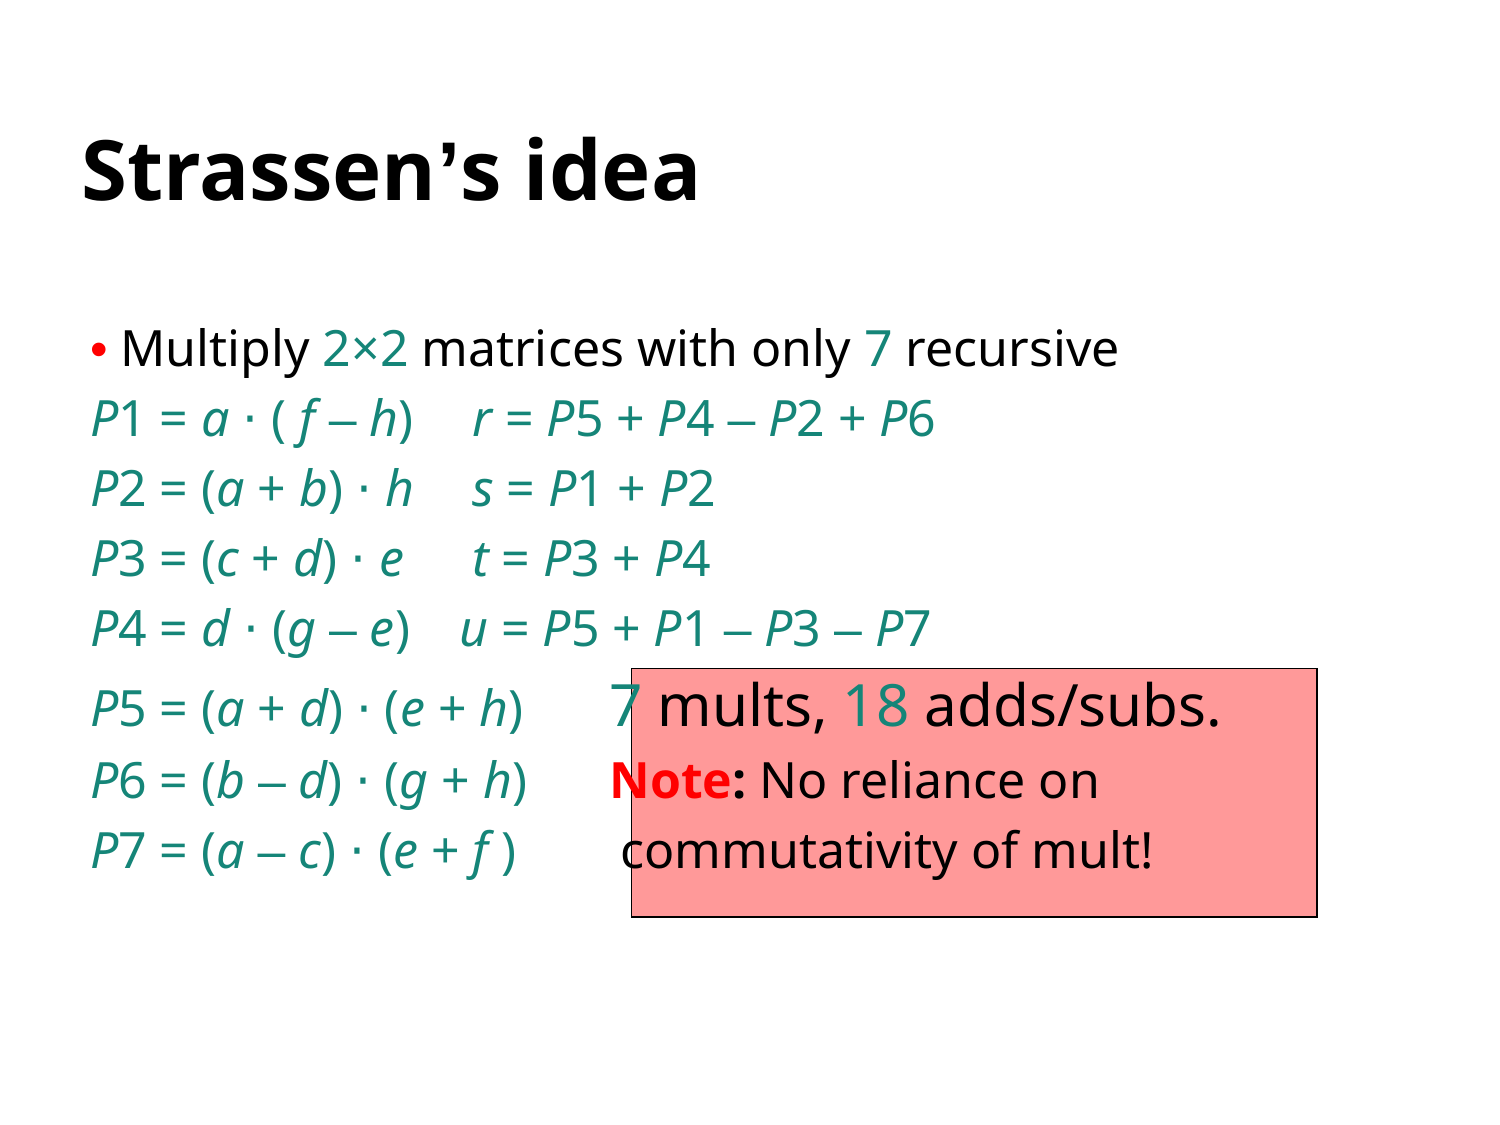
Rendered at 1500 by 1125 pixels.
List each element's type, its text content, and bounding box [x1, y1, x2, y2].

list • Multiply 2×2 matrices with only 7 recursive P1 = a ⋅ ( f – h) r = P5 + P4 – P2 + P6 P2 = (a + b) ⋅ h s = P1 + P2 P3 = (c + d) ⋅ e t = P3 + P4 P4 = d ⋅ (g – e) u = P5 + P1 – P3 – P7 P5 = (a + d) ⋅ (e + h) 7 mults, 18 adds/subs. P6 = (b – d) ⋅ (g + h) Note: No reliance on P7 = (a – c) ⋅ (e + f ) commutativity of mult! [75, 309, 1417, 994]
title Strassen’s idea [66, 37, 1342, 225]
